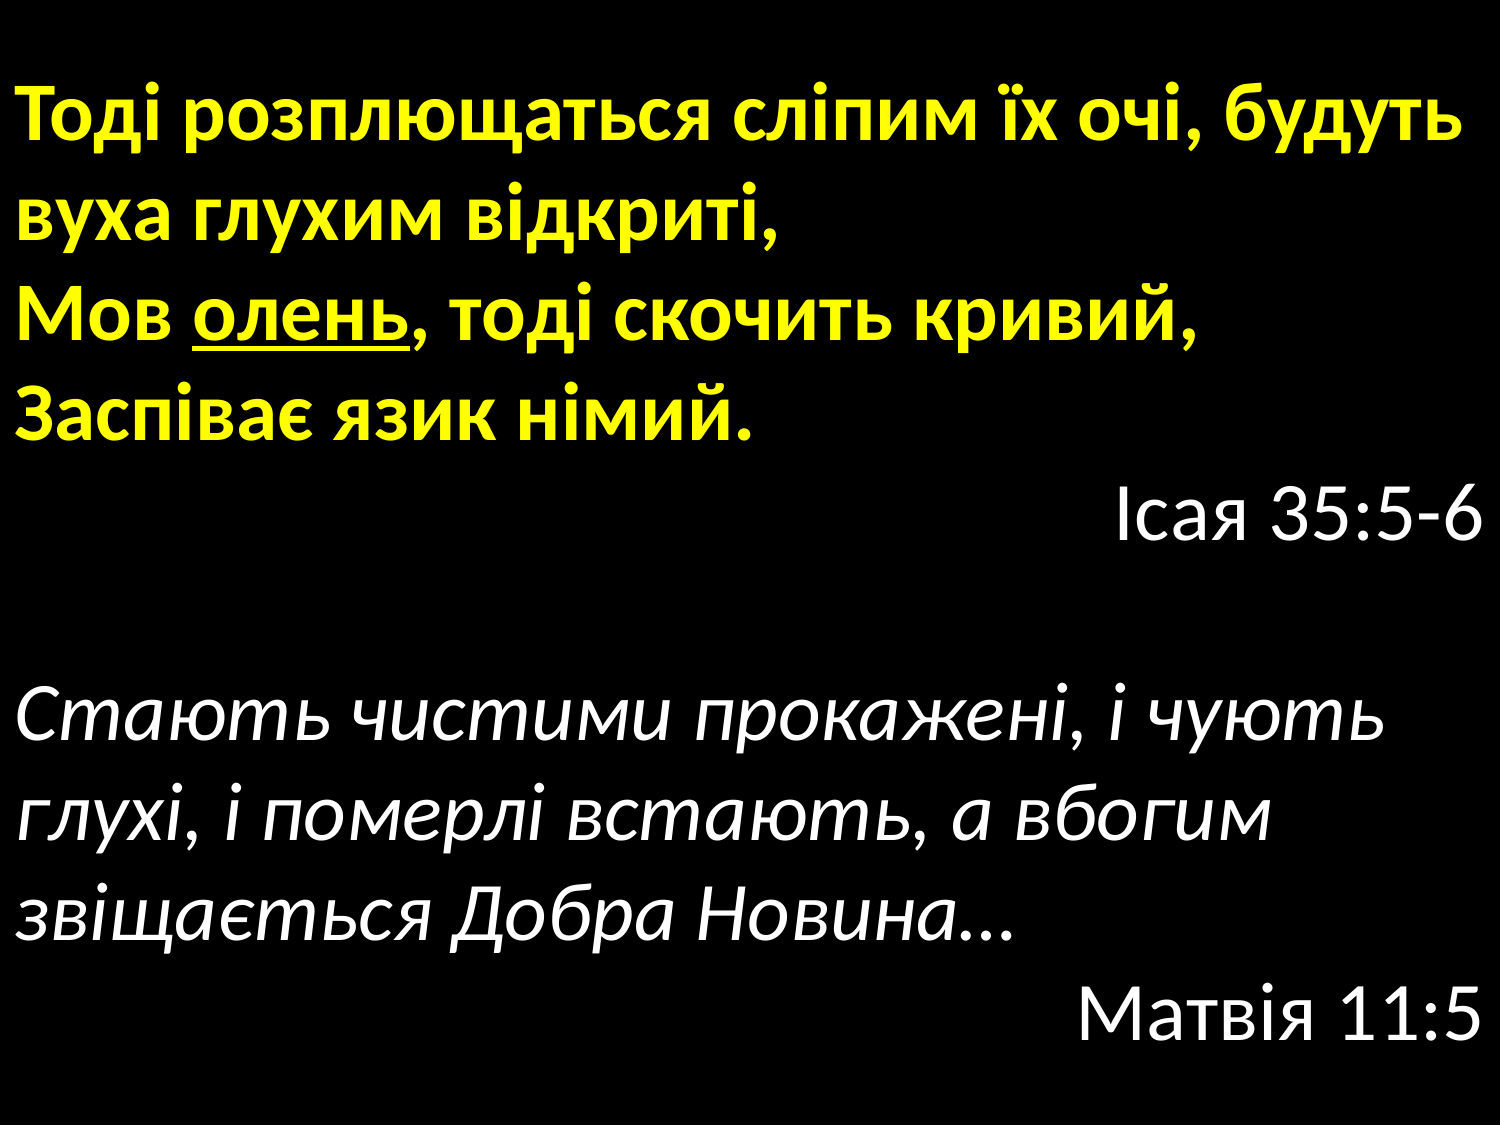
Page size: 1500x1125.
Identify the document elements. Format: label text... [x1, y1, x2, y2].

text_box Тоді розплющаться сліпим їх очі, будуть вуха глухим відкриті, Мов олень, тоді скочить кривий, Заспіває язик німий. Ісая 35:5-6 Стають чистими прокажені, і чують глухі, і померлі встають, а вбогим звіщається Добра Новина… Матвія 11:5 [0, 49, 1500, 1065]
